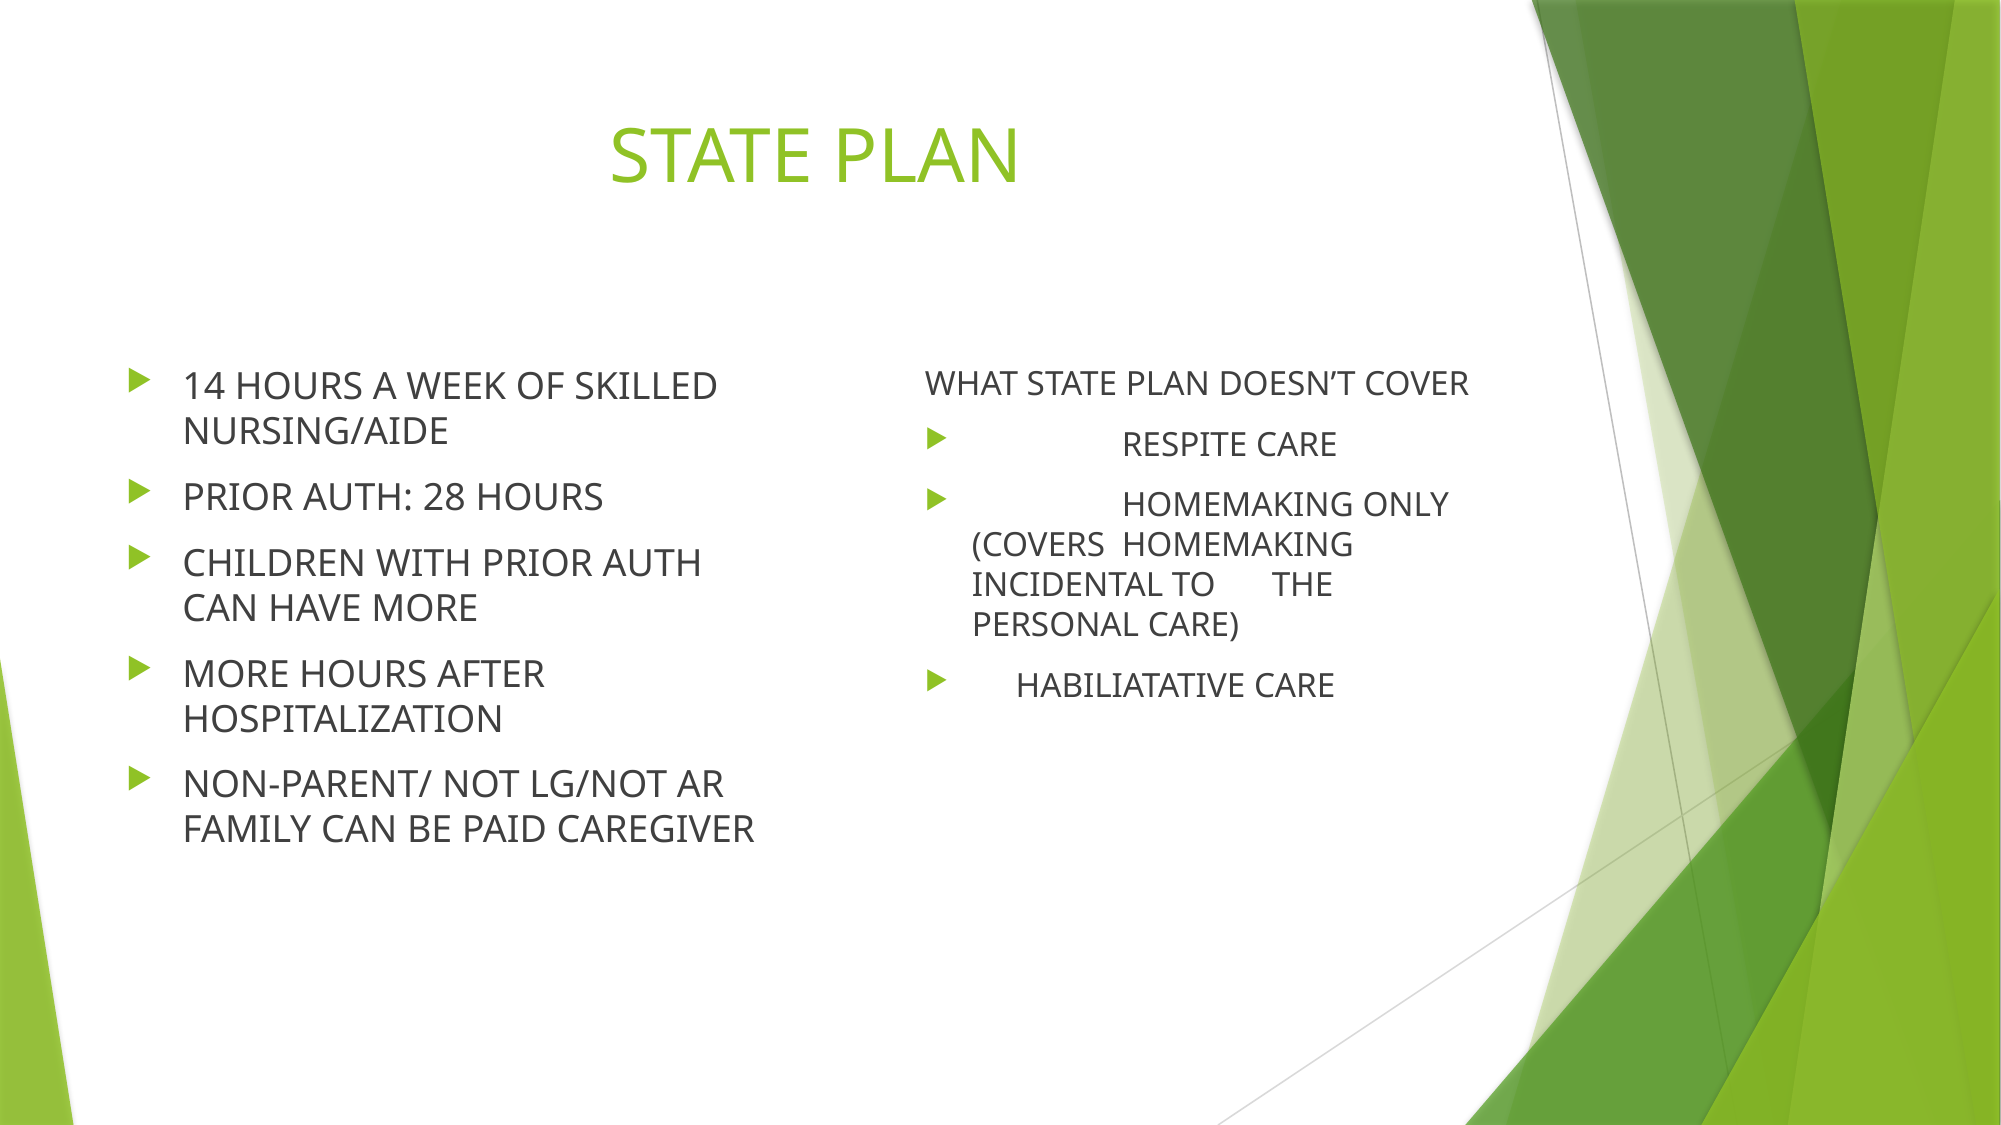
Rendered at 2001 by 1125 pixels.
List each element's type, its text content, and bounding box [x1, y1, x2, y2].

list 14 HOURS A WEEK OF SKILLED NURSING/AIDE PRIOR AUTH: 28 HOURS CHILDREN WITH PRIOR AUTH CAN HAVE MORE MORE HOURS AFTER HOSPITALIZATION NON-PARENT/ NOT LG/NOT AR FAMILY CAN BE PAID CAREGIVER [111, 354, 798, 992]
title STATE PLAN [111, 99, 1522, 317]
list WHAT STATE PLAN DOESN’T COVER RESPITE CARE HOMEMAKING ONLY (COVERS HOMEMAKING INCIDENTAL TO THE PERSONAL CARE) HABILIATATIVE CARE [834, 354, 1522, 992]
